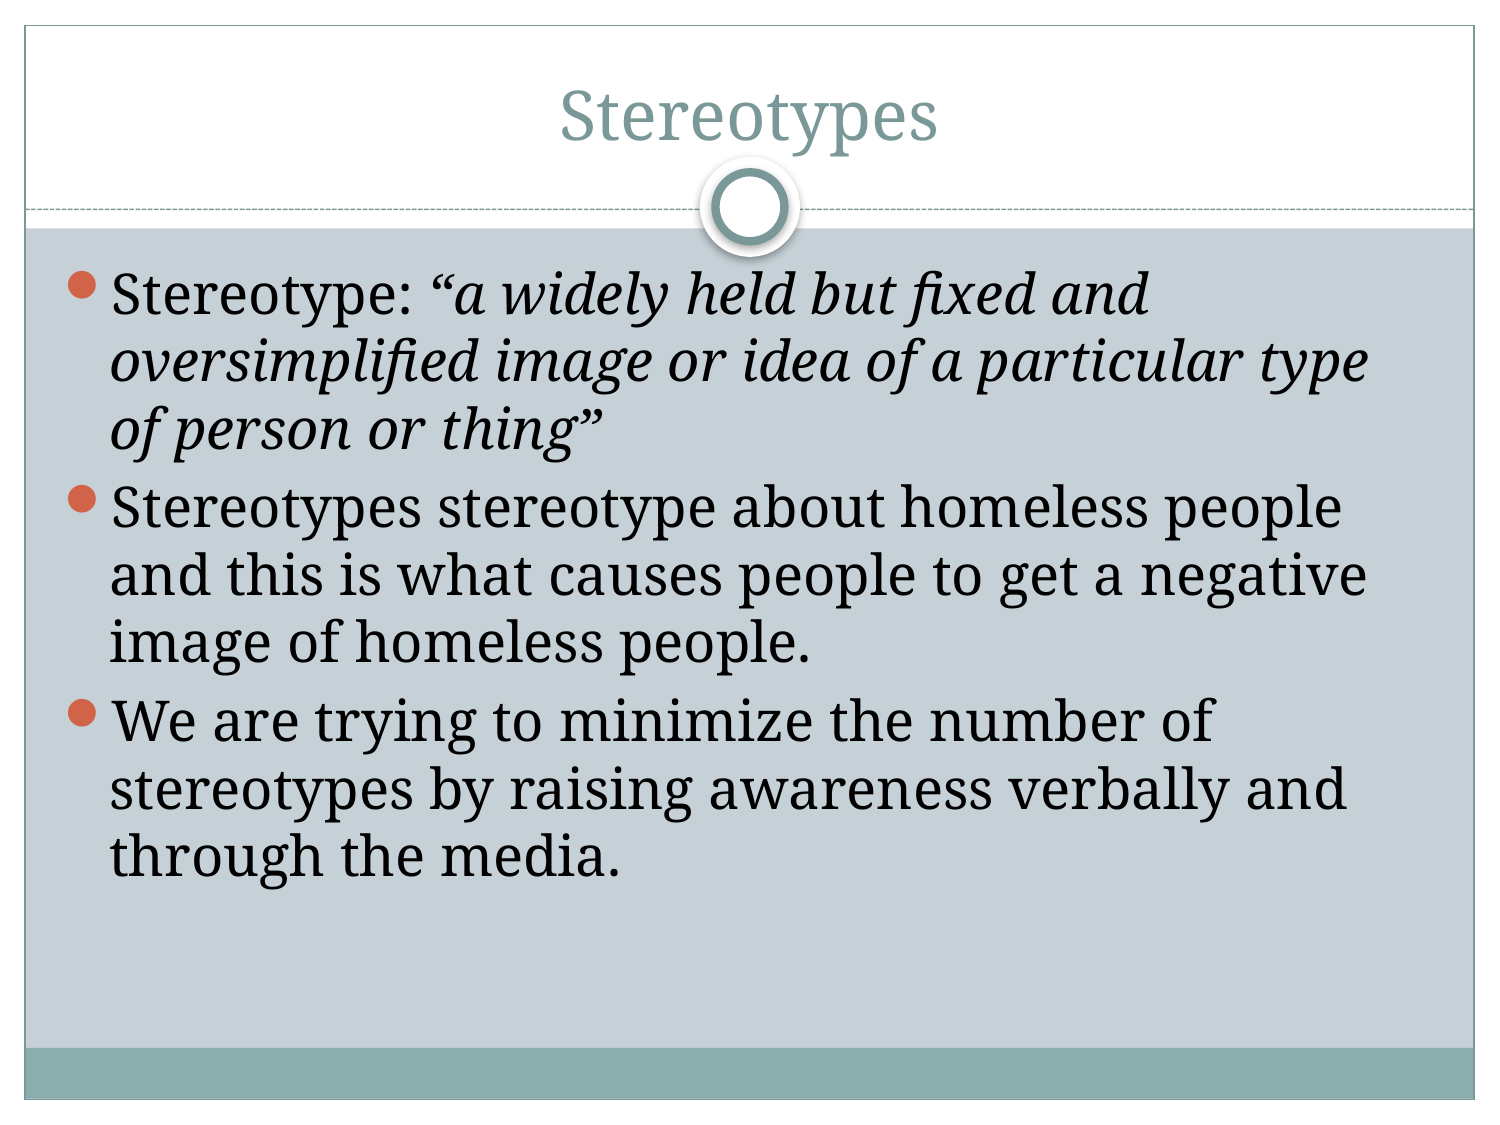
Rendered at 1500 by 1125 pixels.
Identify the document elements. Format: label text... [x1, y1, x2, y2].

title Stereotypes [49, 37, 1450, 162]
list Stereotype: “a widely held but fixed and oversimplified image or idea of a particular type of person or thing” Stereotypes stereotype about homeless people and this is what causes people to get a negative image of homeless people. We are trying to minimize the number of stereotypes by raising awareness verbally and through the media. [49, 250, 1445, 1001]
